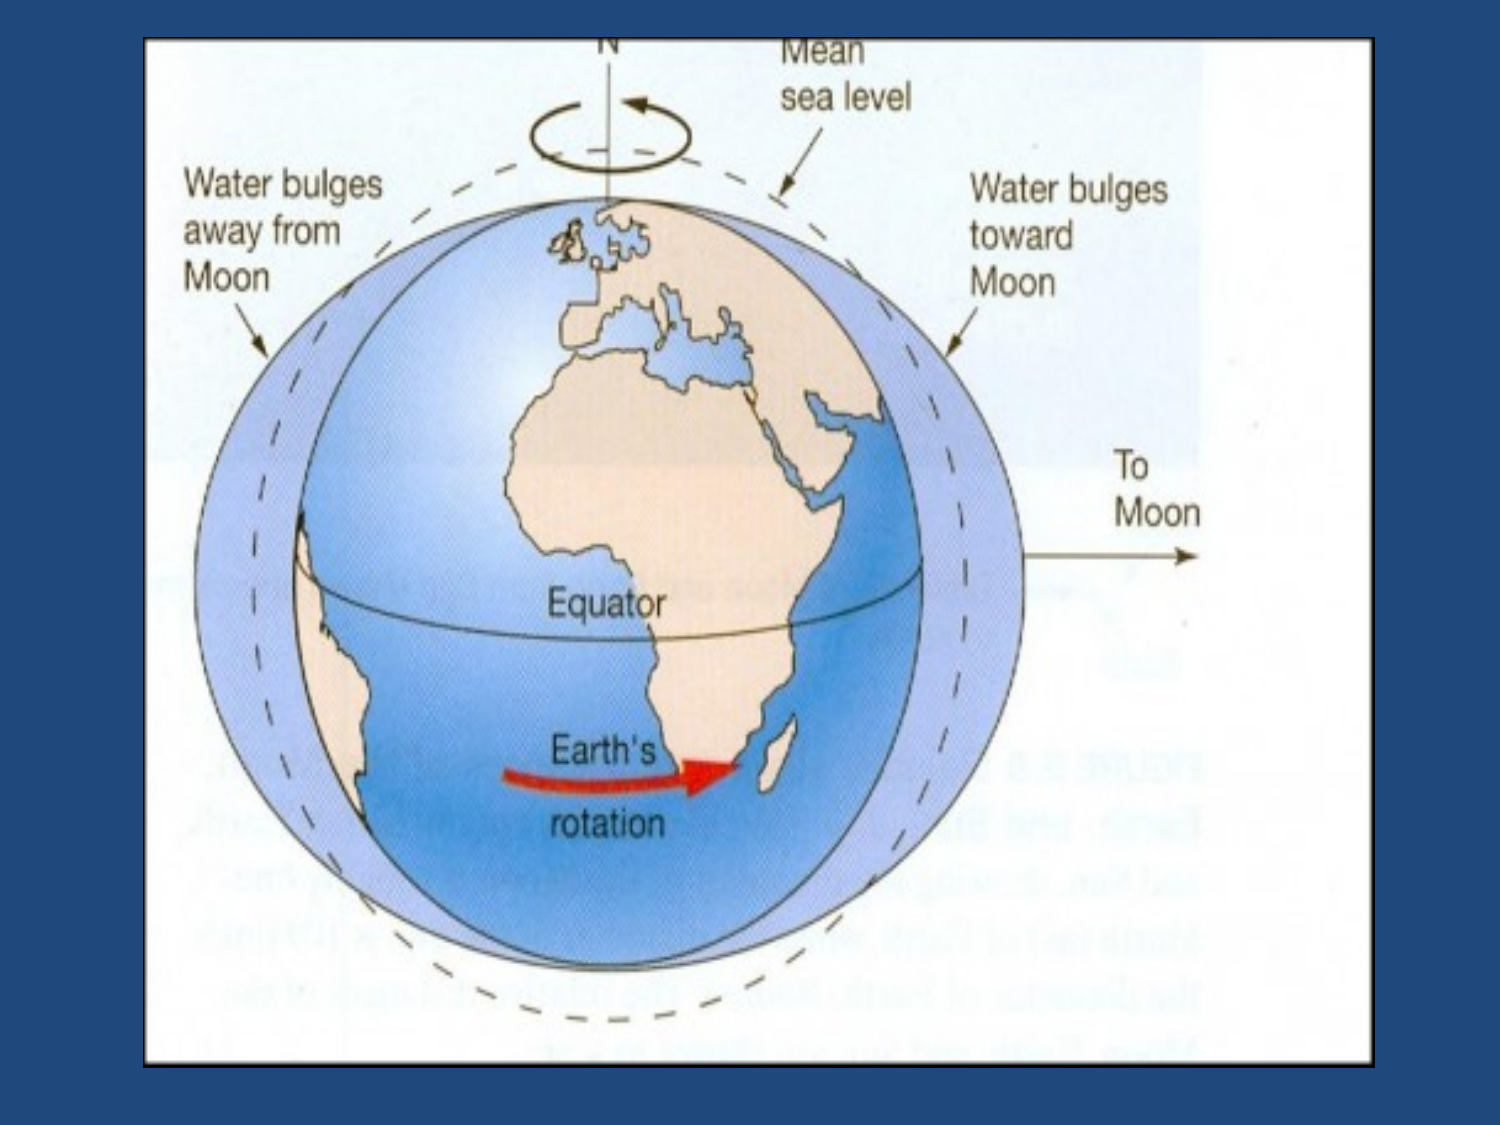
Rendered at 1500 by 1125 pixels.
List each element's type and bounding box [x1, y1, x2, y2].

list [142, 37, 1376, 1068]
